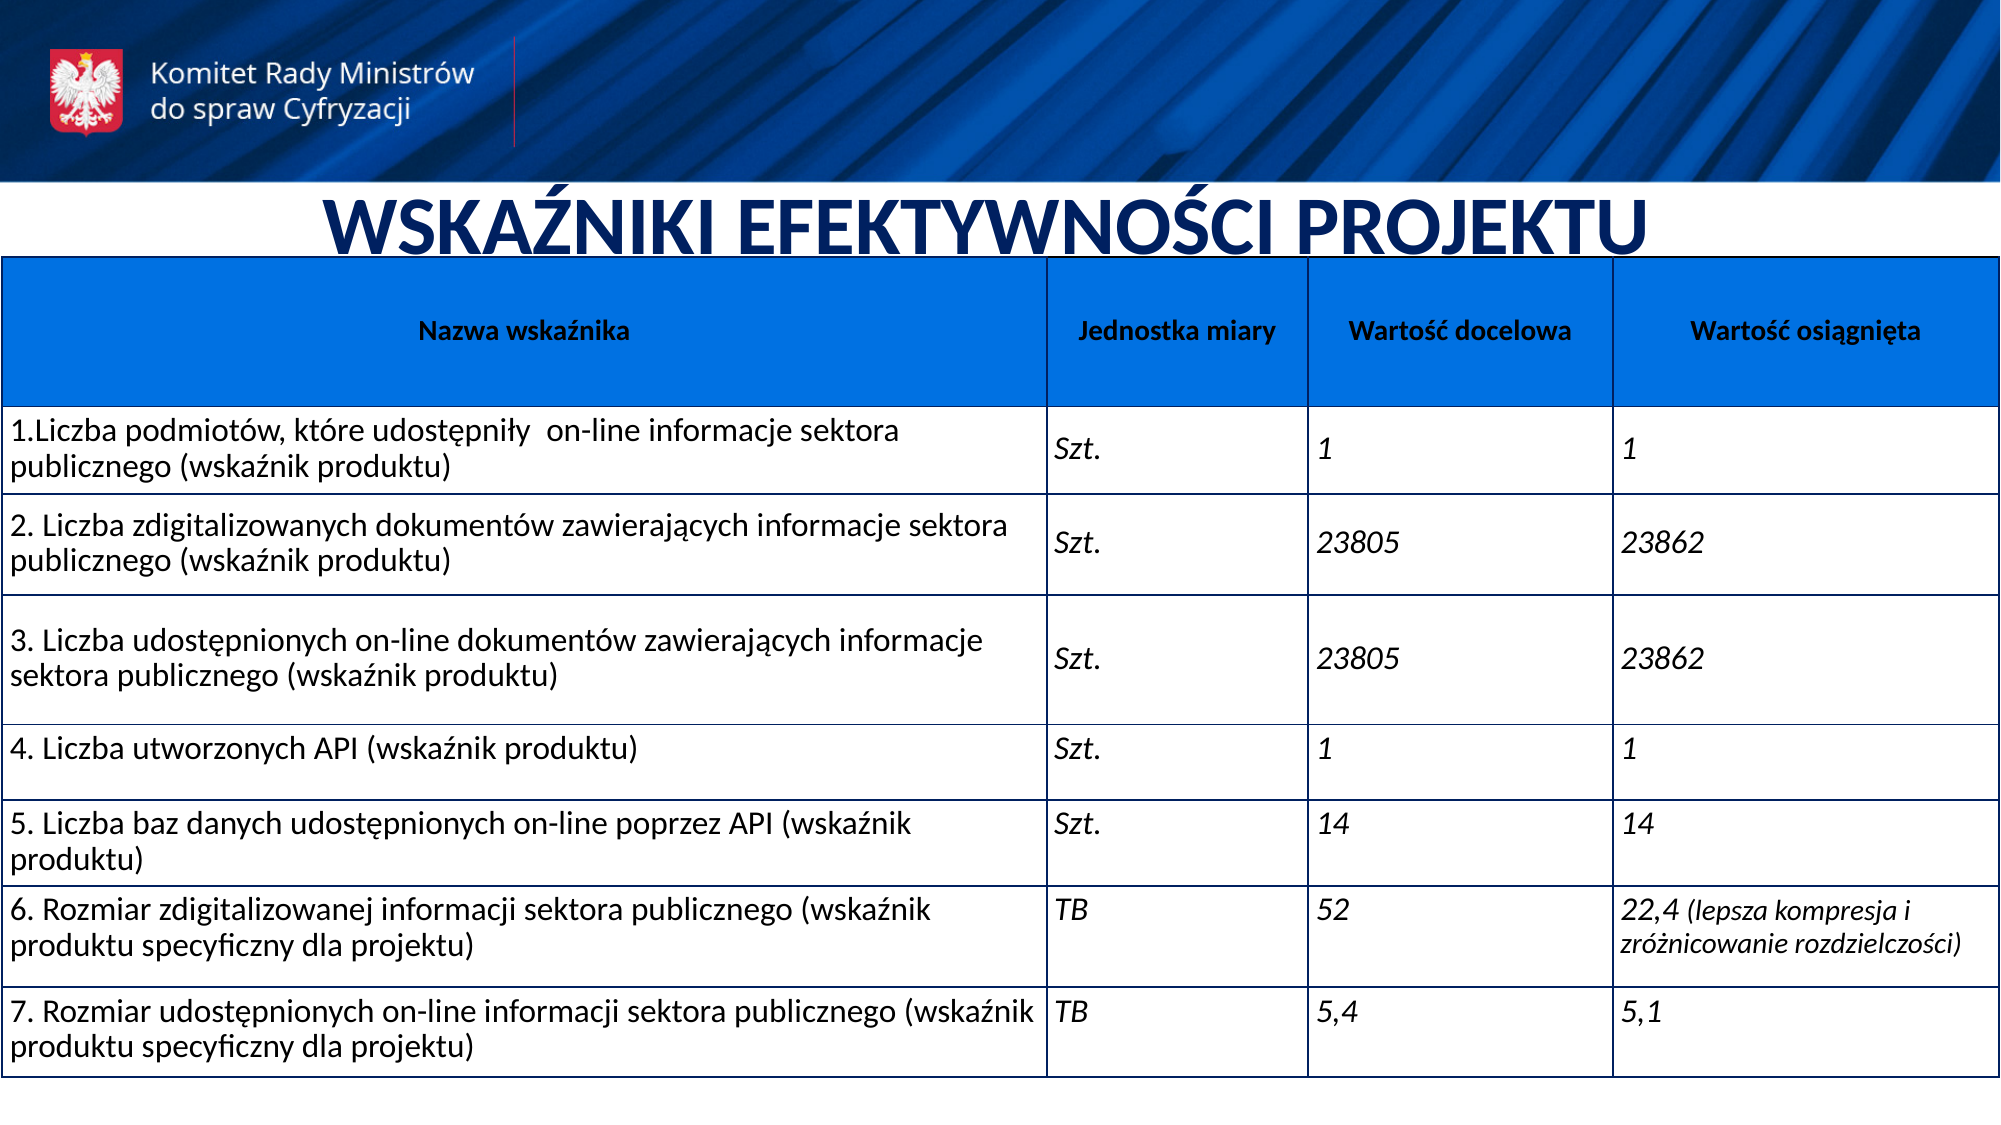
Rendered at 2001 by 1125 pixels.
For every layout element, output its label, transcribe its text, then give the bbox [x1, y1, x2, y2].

table_cell 5. Liczba baz danych udostępnionych on-line poprzez API (wskaźnik produktu) [3, 801, 1046, 885]
table_cell Szt. [1048, 801, 1307, 885]
table_cell 23805 [1309, 596, 1612, 724]
table_cell Szt. [1048, 596, 1307, 724]
table_cell Szt. [1048, 407, 1307, 493]
table_cell 5,1 [1614, 988, 1998, 1076]
table_cell 14 [1614, 801, 1998, 885]
picture [0, 0, 2001, 1125]
table_cell 22,4 (lepsza kompresja i zróżnicowanie rozdzielczości) [1614, 887, 1998, 986]
table_cell 7. Rozmiar udostępnionych on-line informacji sektora publicznego (wskaźnik produktu specyficzny dla projektu) [3, 988, 1046, 1076]
table_header Wartość docelowa [1309, 258, 1612, 406]
table_cell 3. Liczba udostępnionych on-line dokumentów zawierających informacje sektora publicznego (wskaźnik produktu) [3, 596, 1046, 724]
table_cell 1 [1614, 407, 1998, 493]
table_cell 2. Liczba zdigitalizowanych dokumentów zawierających informacje sektora publicznego (wskaźnik produktu) [3, 495, 1046, 594]
table_cell TB [1048, 887, 1307, 986]
table_cell 1 [1614, 725, 1998, 799]
table_cell Szt. [1048, 495, 1307, 594]
table_header Jednostka miary [1048, 258, 1307, 406]
table_cell TB [1048, 988, 1307, 1076]
table_header Wartość osiągnięta [1614, 258, 1998, 406]
table_cell 14 [1309, 801, 1612, 885]
subtitle WSKAŹNIKI EFEKTYWNOŚCI PROJEKTU [288, 175, 1685, 256]
table_cell 4. Liczba utworzonych API (wskaźnik produktu) [3, 725, 1046, 799]
table_cell 23805 [1309, 495, 1612, 594]
table_cell 23862 [1614, 495, 1998, 594]
table_cell Szt. [1048, 725, 1307, 799]
table_cell 52 [1309, 887, 1612, 986]
table_cell 1.Liczba podmiotów, które udostępniły on-line informacje sektora publicznego (wskaźnik produktu) [3, 407, 1046, 493]
table_cell 6. Rozmiar zdigitalizowanej informacji sektora publicznego (wskaźnik produktu specyficzny dla projektu) [3, 887, 1046, 986]
table_cell 1 [1309, 407, 1612, 493]
table_cell 1 [1309, 725, 1612, 799]
table_header Nazwa wskaźnika [3, 258, 1046, 406]
table_cell 5,4 [1309, 988, 1612, 1076]
table_cell 23862 [1614, 596, 1998, 724]
